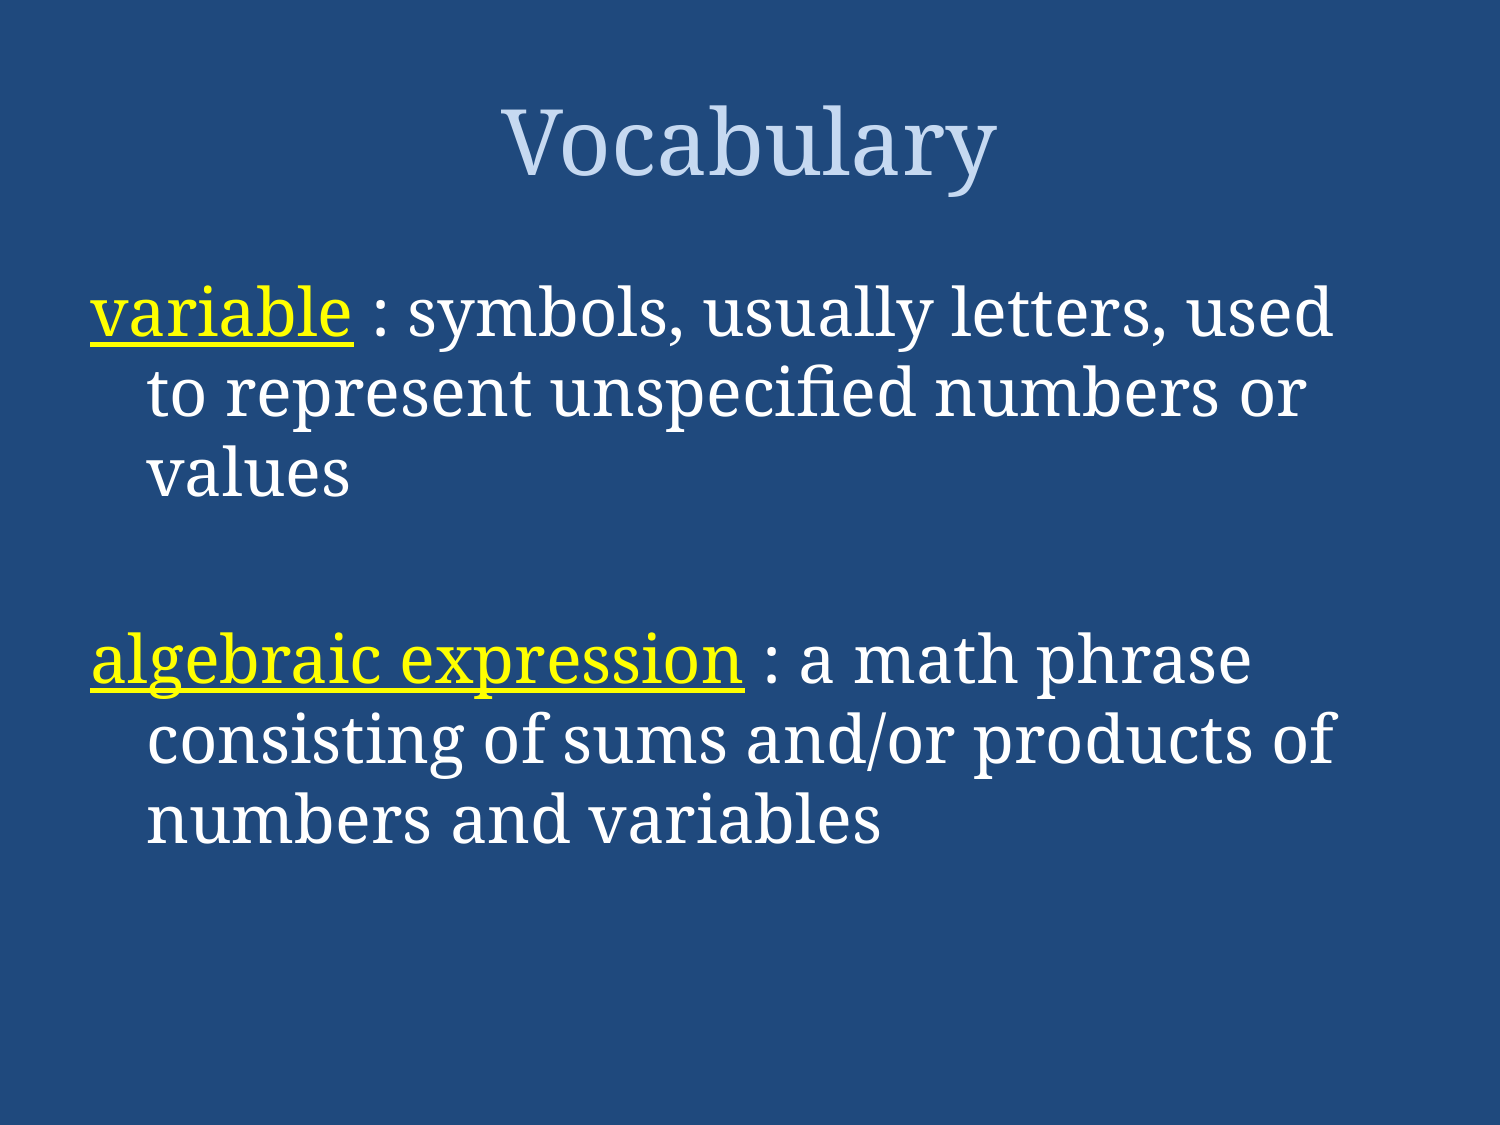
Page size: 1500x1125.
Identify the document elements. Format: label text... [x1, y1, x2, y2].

title Vocabulary [75, 45, 1425, 233]
list variable : symbols, usually letters, used to represent unspecified numbers or values algebraic expression : a math phrase consisting of sums and/or products of numbers and variables [75, 262, 1425, 1005]
